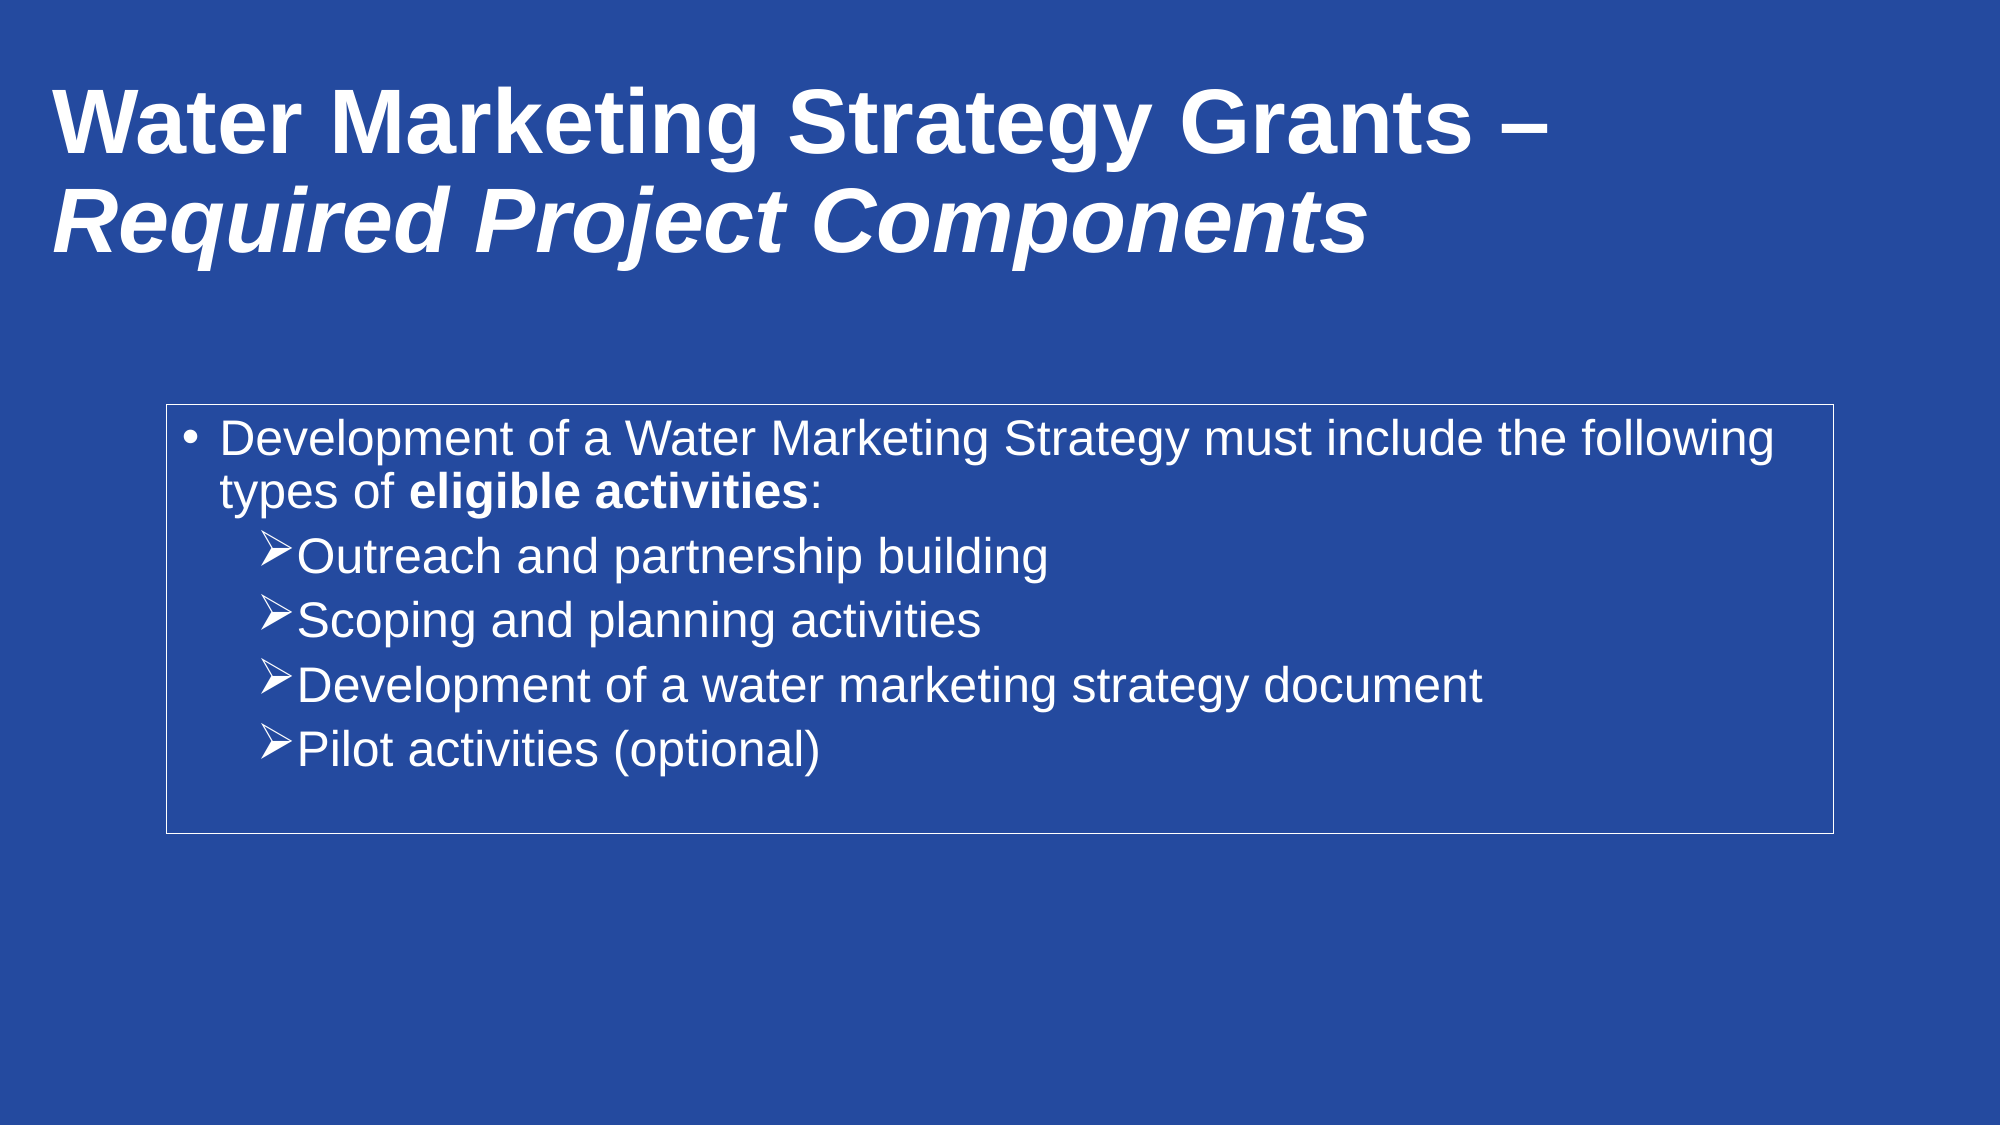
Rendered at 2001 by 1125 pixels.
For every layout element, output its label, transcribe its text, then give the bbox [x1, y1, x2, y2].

title Water Marketing Strategy Grants – Required Project Components [37, 64, 1958, 283]
list Development of a Water Marketing Strategy must include the following types of eligible activities: Outreach and partnership building Scoping and planning activities Development of a water marketing strategy document Pilot activities (optional) [166, 404, 1834, 834]
